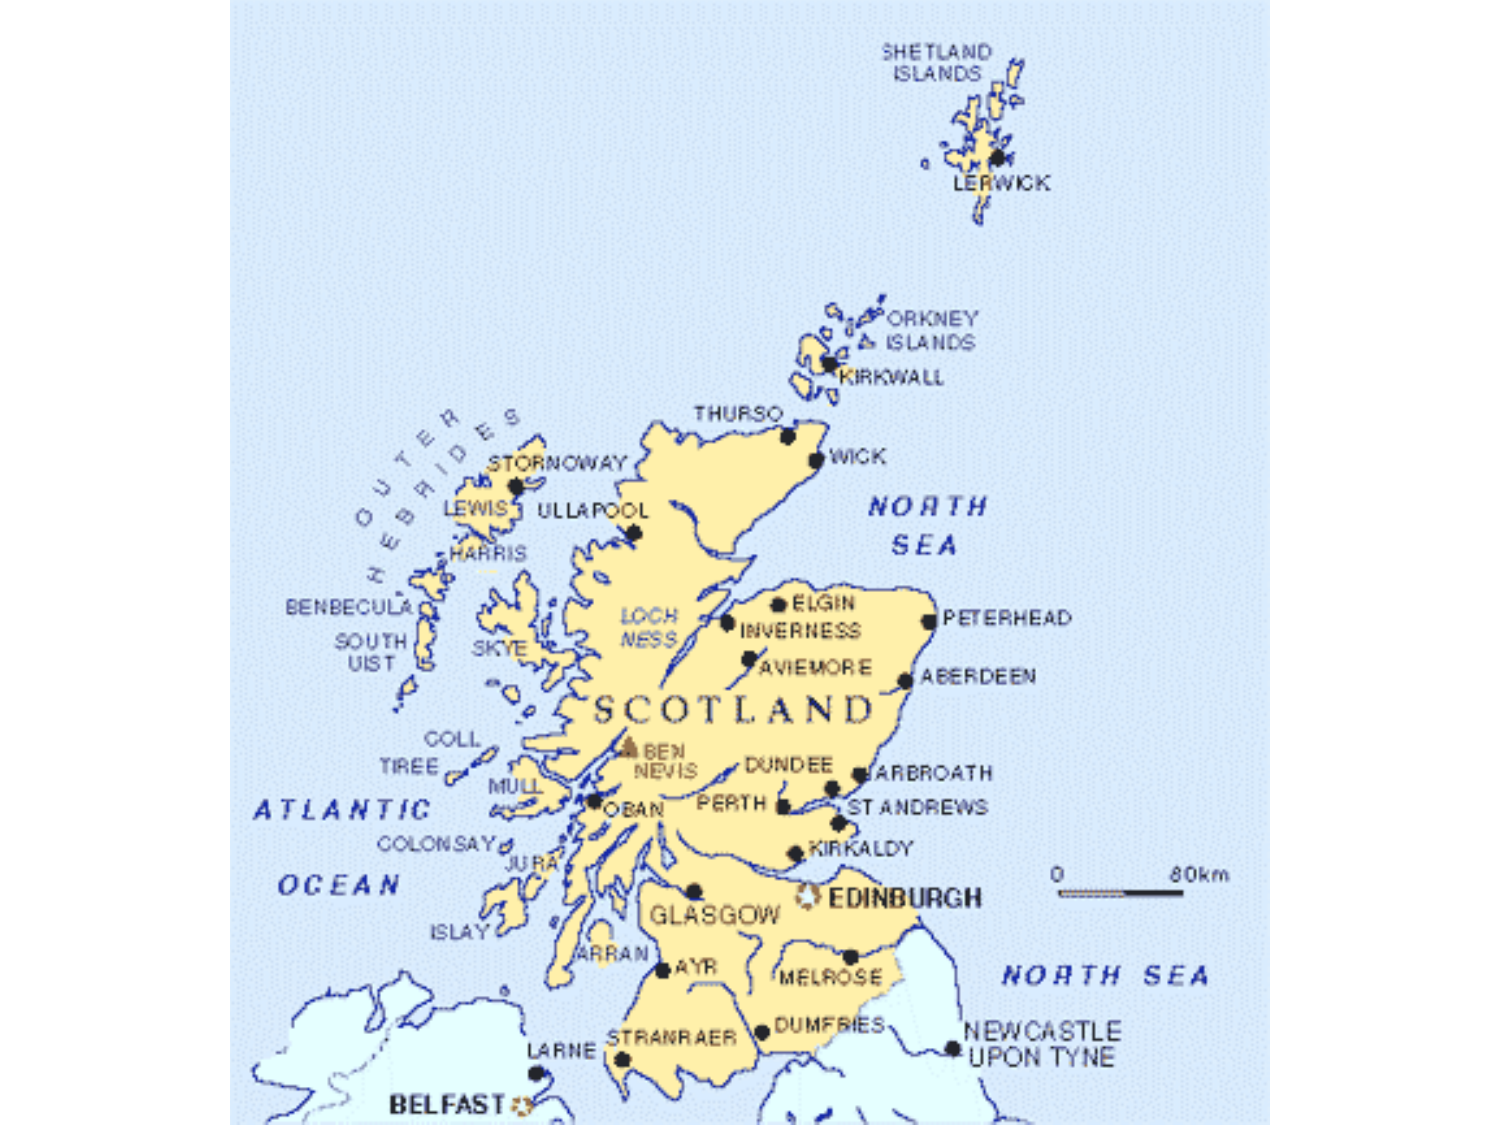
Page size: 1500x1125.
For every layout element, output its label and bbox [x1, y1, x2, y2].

picture [230, 0, 1270, 1125]
